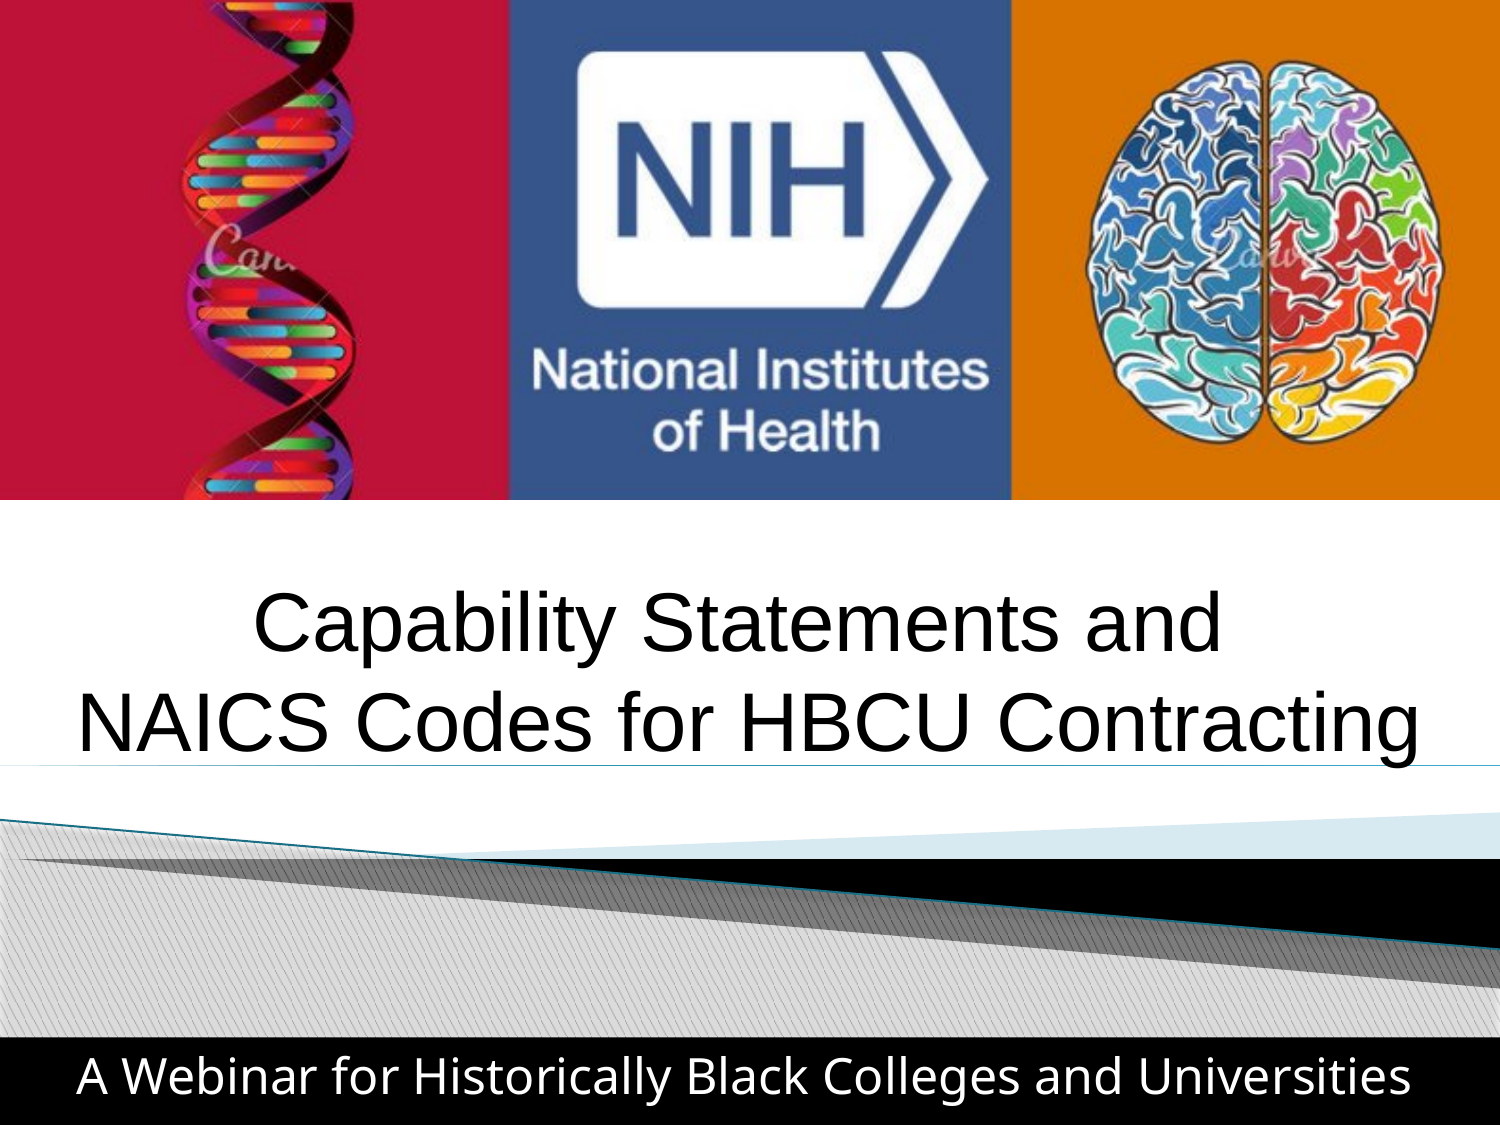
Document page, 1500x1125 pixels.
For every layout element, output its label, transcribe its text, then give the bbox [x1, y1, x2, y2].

subtitle A Webinar for Historically Black Colleges and Universities [0, 1037, 1500, 1125]
picture [0, 0, 1500, 501]
picture [5, 859, 1500, 989]
title Capability Statements and NAICS Codes for HBCU Contracting [0, 510, 1500, 775]
